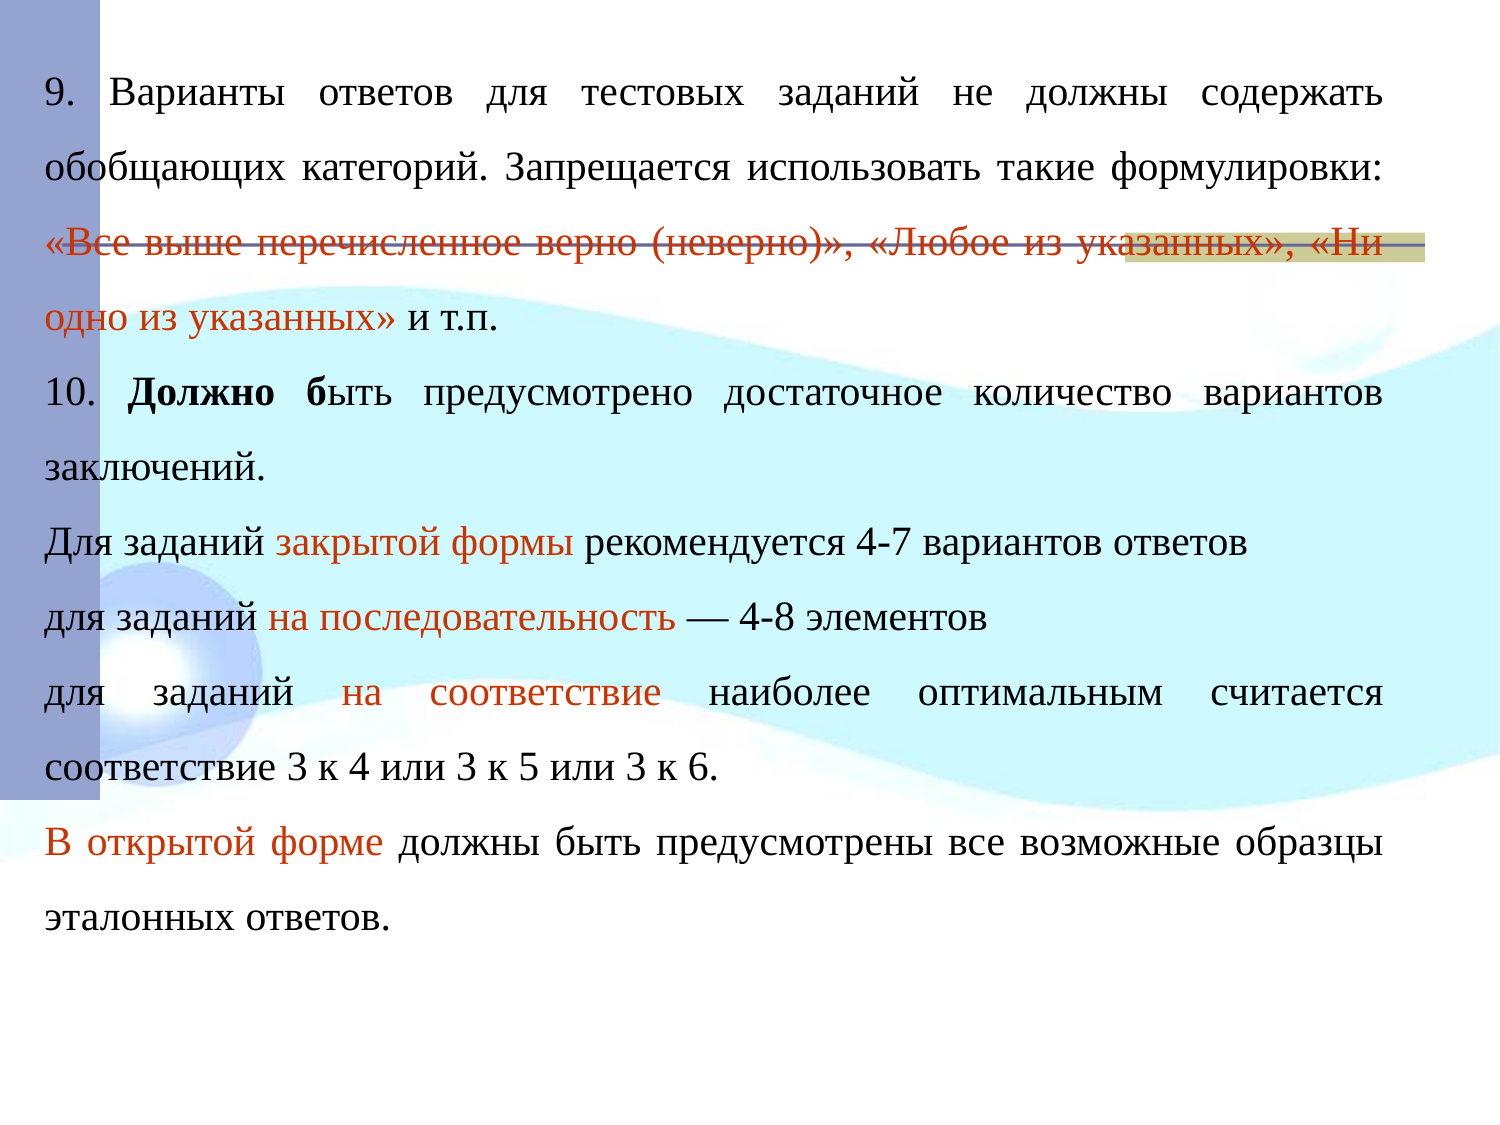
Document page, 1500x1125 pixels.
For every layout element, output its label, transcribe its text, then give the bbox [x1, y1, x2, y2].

picture [0, 0, 1500, 1125]
list 9. Варианты ответов для тестовых заданий не должны содержать обобщающих категорий. Запрещается использовать такие формулировки: «Все выше перечисленное верно (неверно)», «Любое из указанных», «Ни одно из указанных» и т.п. 10. Должно быть предусмотрено достаточное количество вариантов заключений. Для заданий закрытой формы рекомендуется 4-7 вариантов ответов для заданий на последовательность — 4-8 элементов для заданий на соответствие наиболее оптимальным считается соответствие 3 к 4 или 3 к 5 или 3 к 6. В открытой форме должны быть предусмотрены все возможные образцы эталонных ответов. [29, 30, 1399, 1047]
